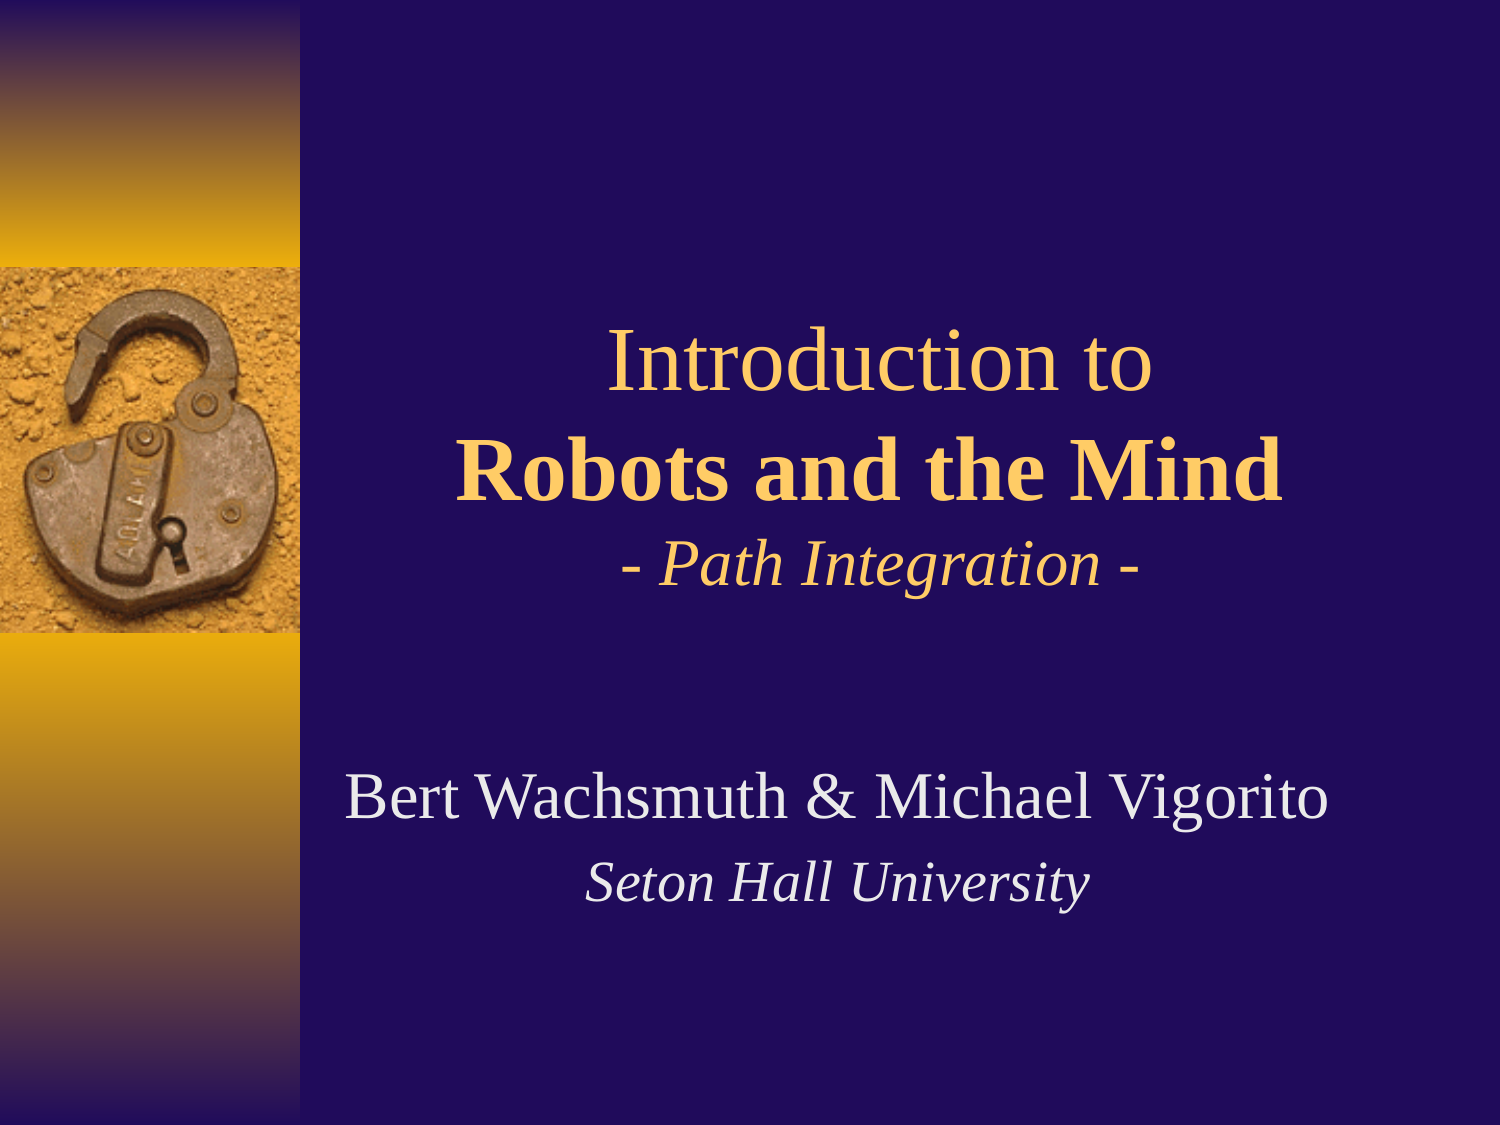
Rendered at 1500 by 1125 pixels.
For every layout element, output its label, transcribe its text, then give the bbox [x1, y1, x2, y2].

title Introduction to Robots and the Mind - Path Integration - [311, 274, 1451, 623]
subtitle Bert Wachsmuth & Michael Vigorito Seton Hall University [312, 650, 1364, 939]
picture [0, 267, 300, 633]
